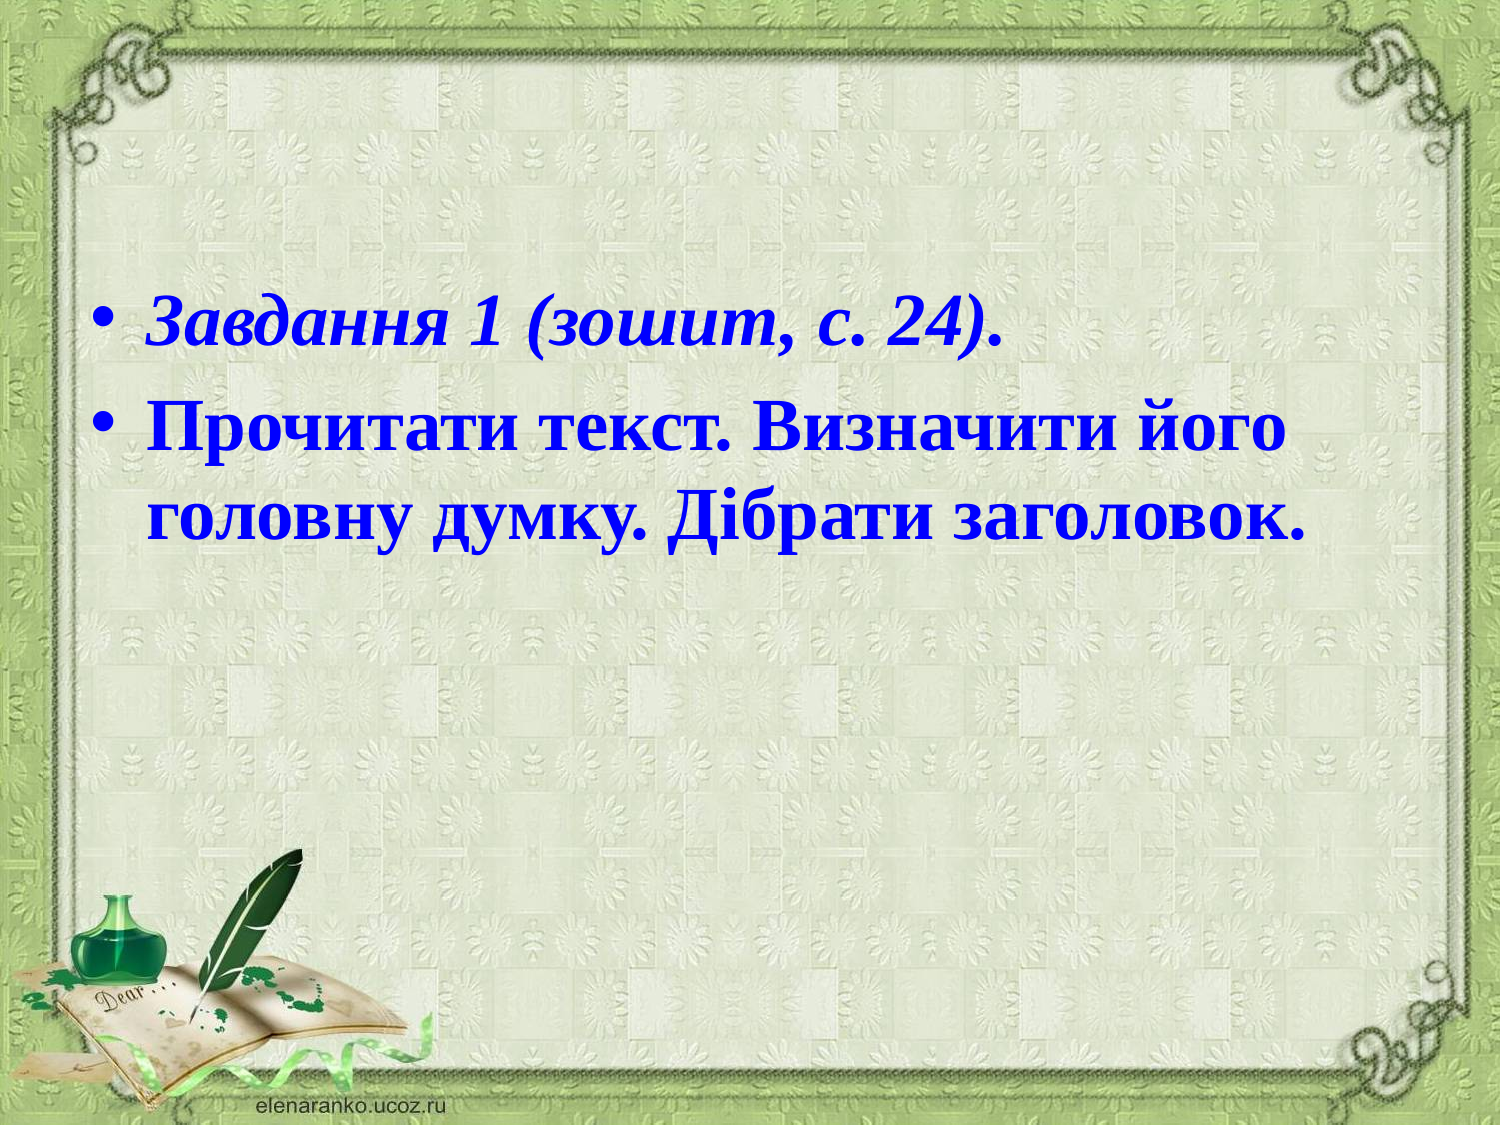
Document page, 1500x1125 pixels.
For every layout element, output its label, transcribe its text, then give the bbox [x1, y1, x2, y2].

picture [0, 0, 1500, 1125]
list Завдання 1 (зошит, с. 24). Прочитати текст. Визначити його головну думку. Дібрати заголовок. [74, 262, 1426, 1006]
